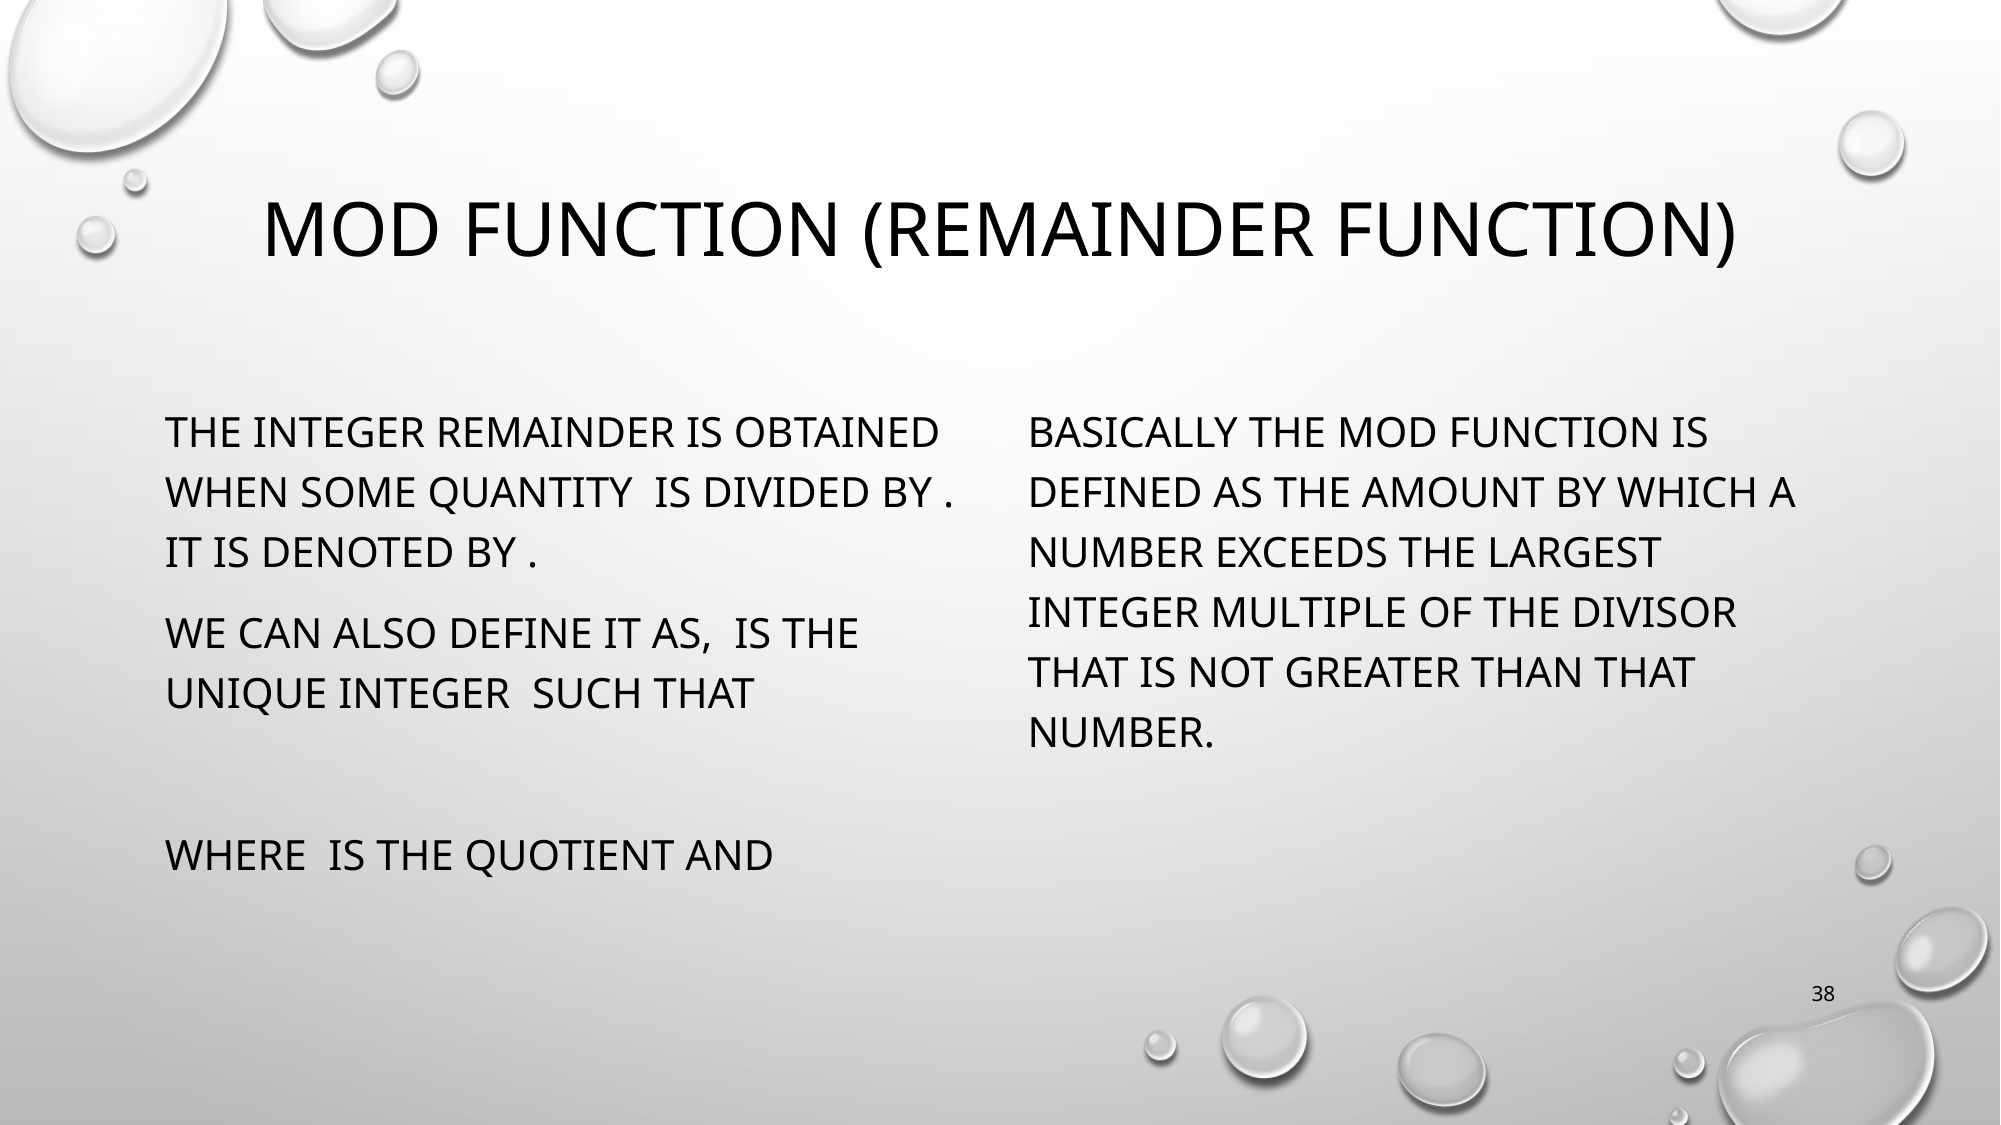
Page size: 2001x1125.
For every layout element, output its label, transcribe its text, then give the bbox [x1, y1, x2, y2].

picture [0, 0, 2000, 1125]
title Mod function (remainder function) [149, 101, 1851, 364]
slide_number 38 [1724, 965, 1851, 1025]
